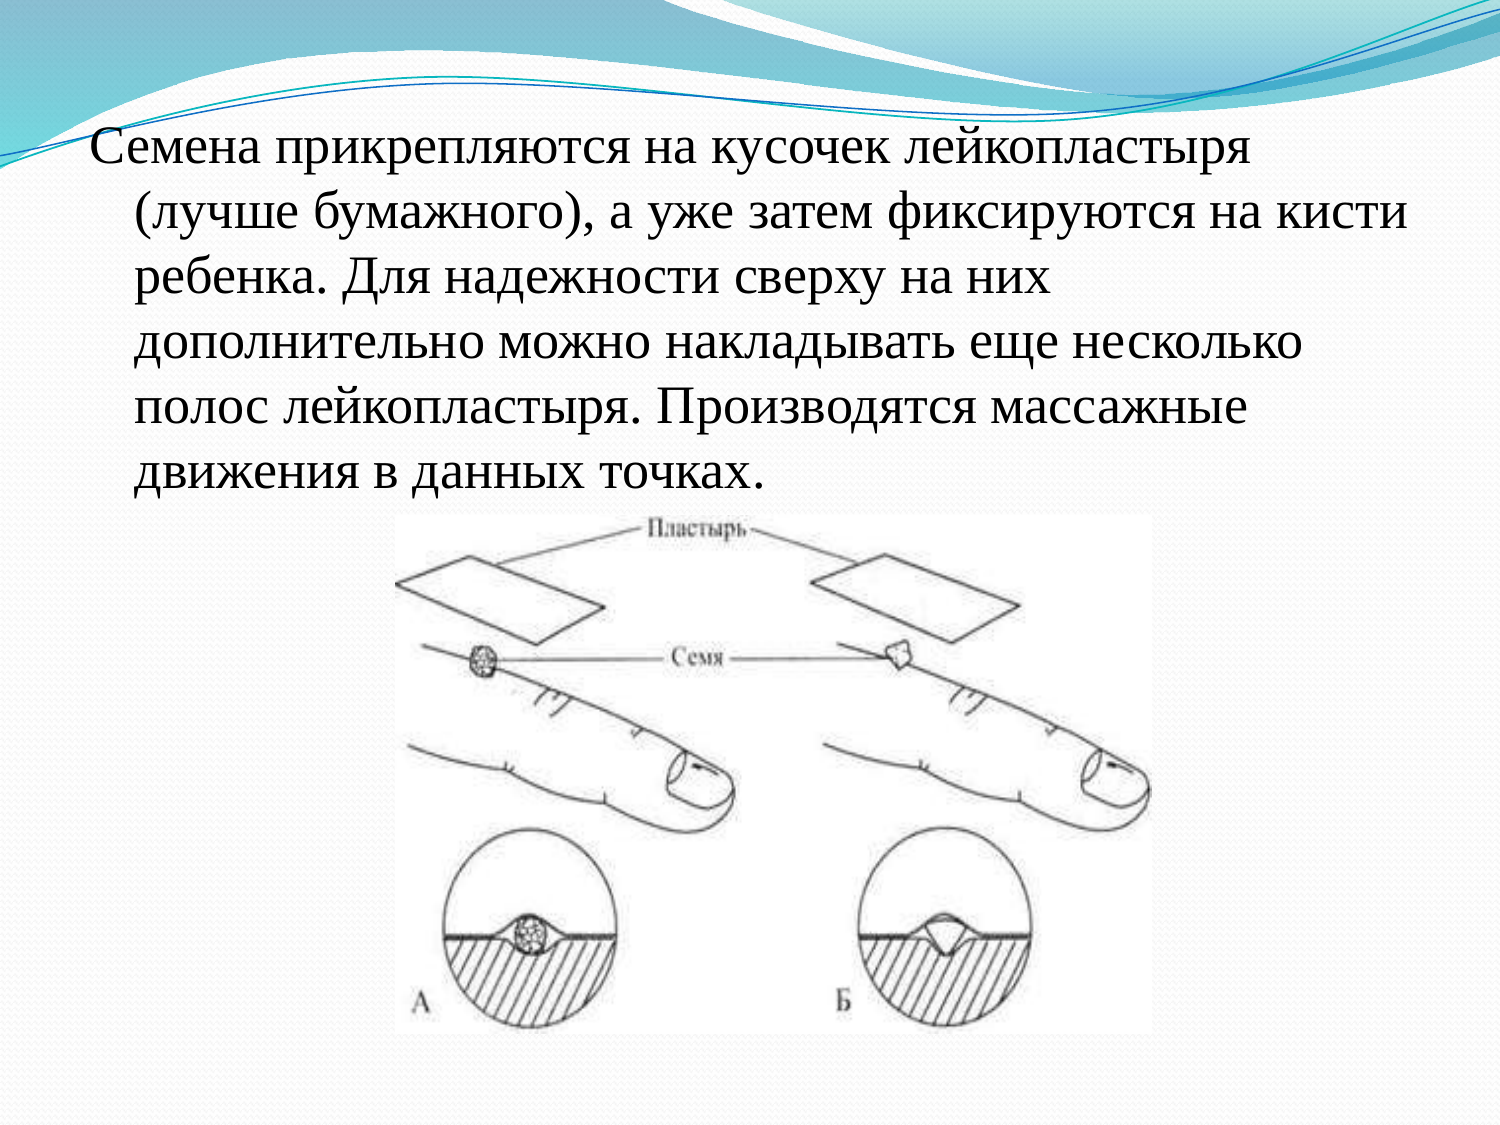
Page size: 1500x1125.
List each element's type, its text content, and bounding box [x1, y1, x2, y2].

list Семена прикрепляются на кусочек лейкопластыря (лучше бумажного), а уже затем фиксируются на кисти ребенка. Для надежности сверху на них дополнительно можно накладывать еще несколько полос лейкопластыря. Производятся массажные движения в данных точках. [75, 101, 1425, 1005]
picture [395, 514, 1152, 1034]
